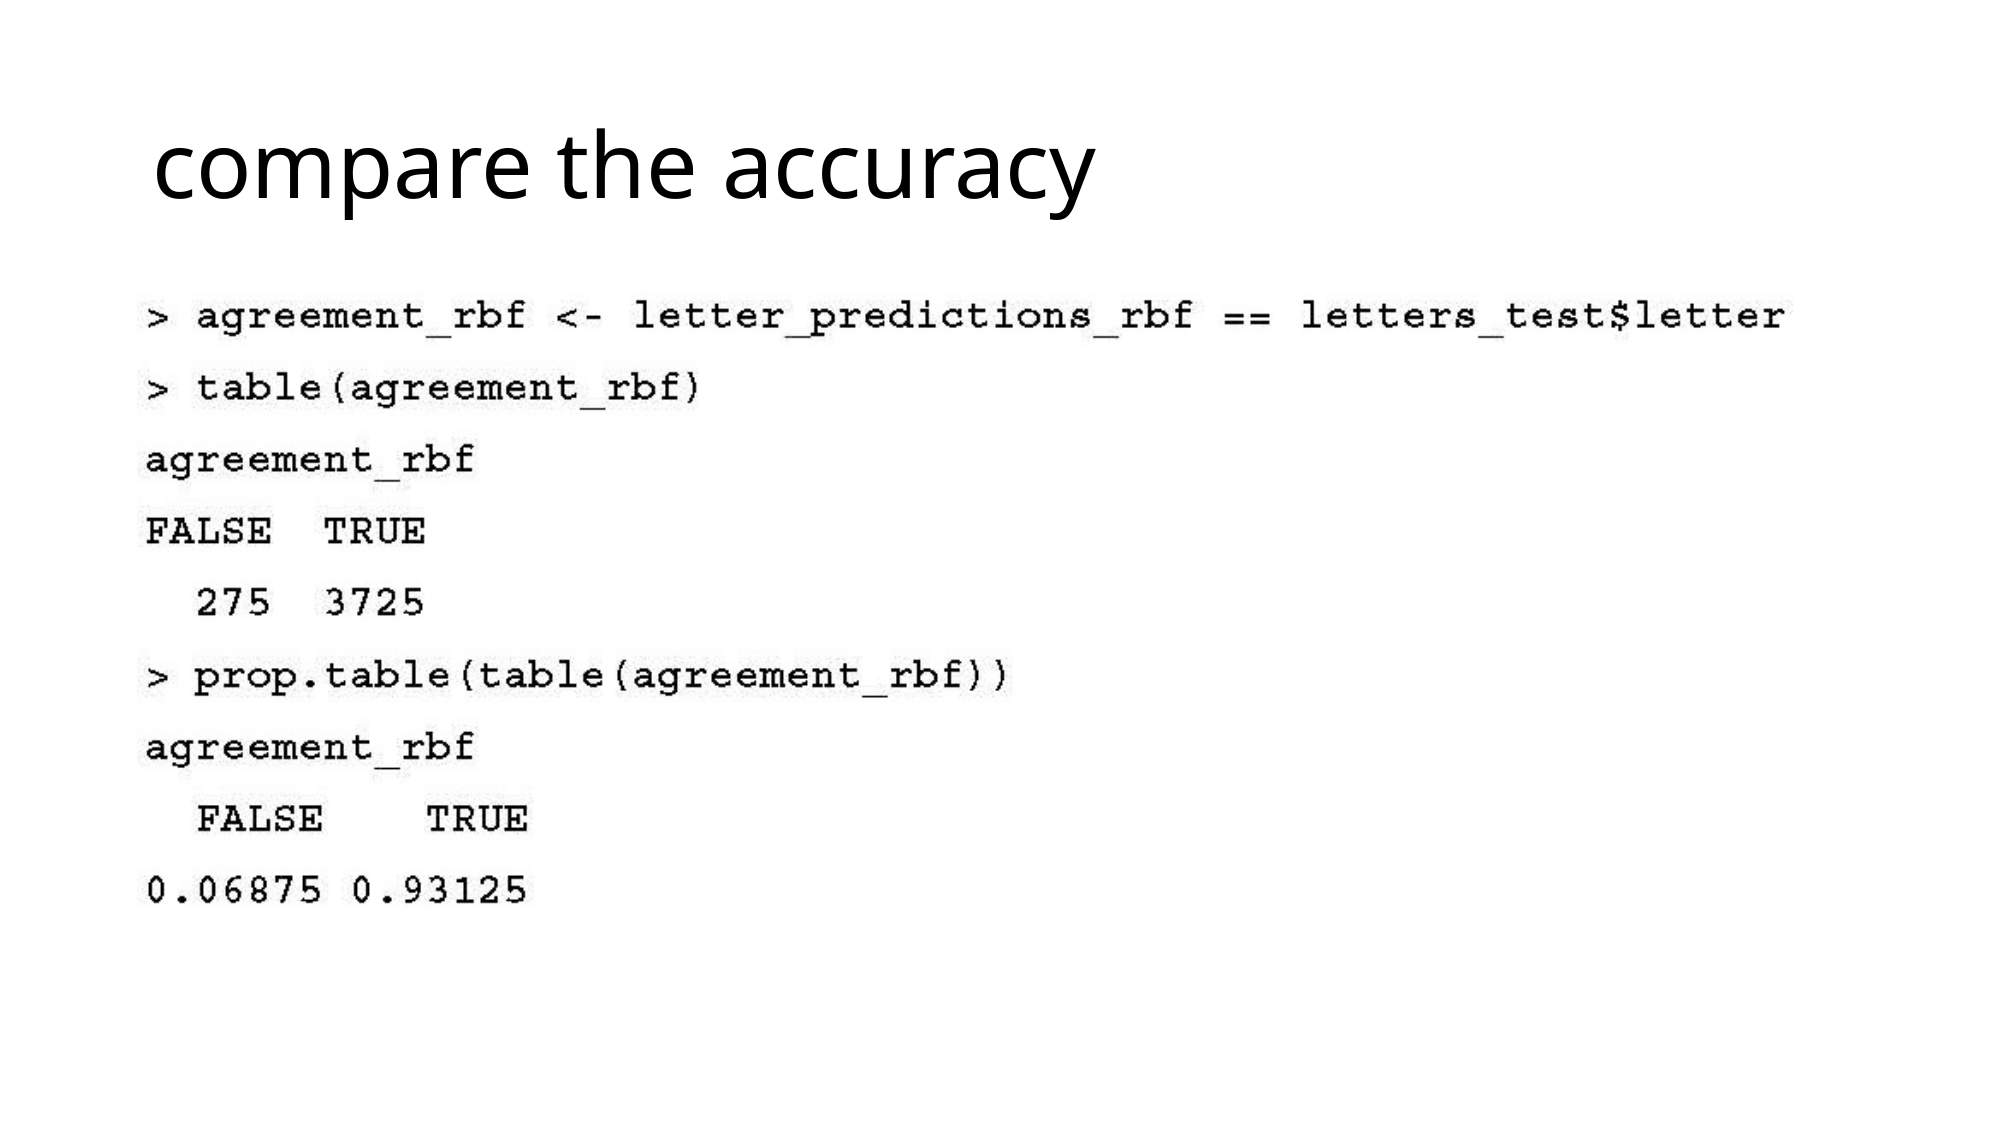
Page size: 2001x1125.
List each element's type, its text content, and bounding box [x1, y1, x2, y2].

picture [137, 292, 1795, 917]
title compare the accuracy [137, 59, 1863, 278]
